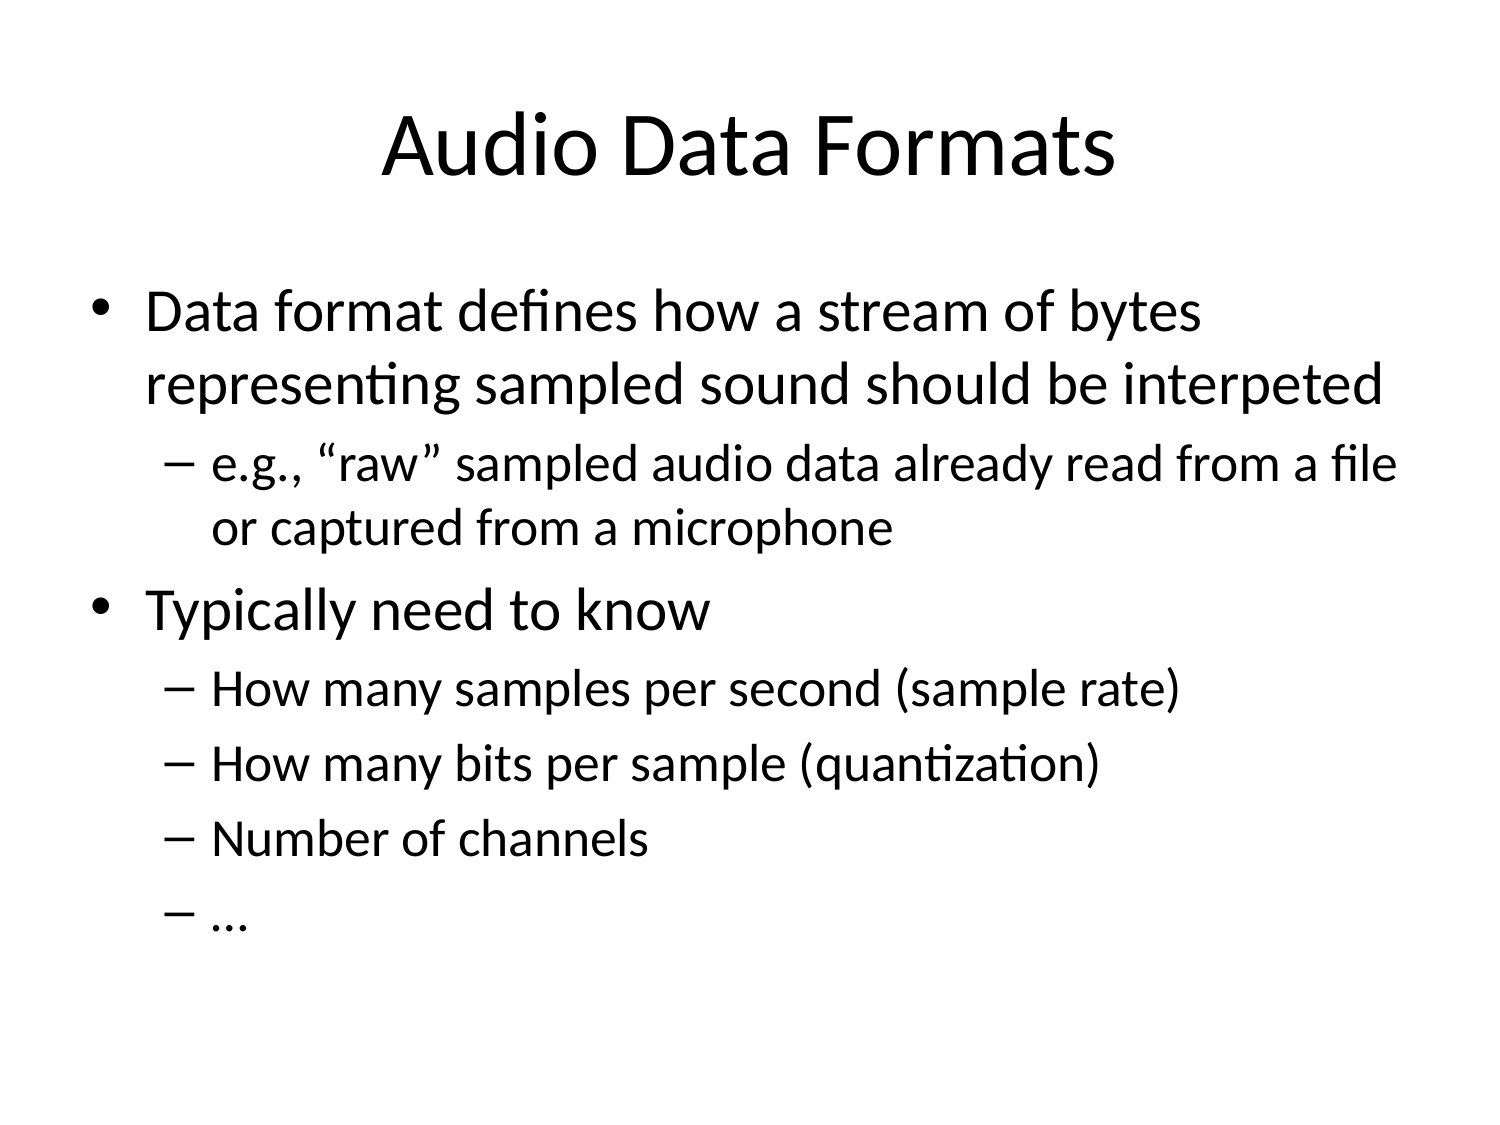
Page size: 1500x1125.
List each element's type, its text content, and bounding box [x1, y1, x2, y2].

list Data format defines how a stream of bytes representing sampled sound should be interpeted e.g., “raw” sampled audio data already read from a file or captured from a microphone Typically need to know How many samples per second (sample rate) How many bits per sample (quantization) Number of channels … [75, 262, 1425, 1005]
title Audio Data Formats [75, 45, 1425, 233]
